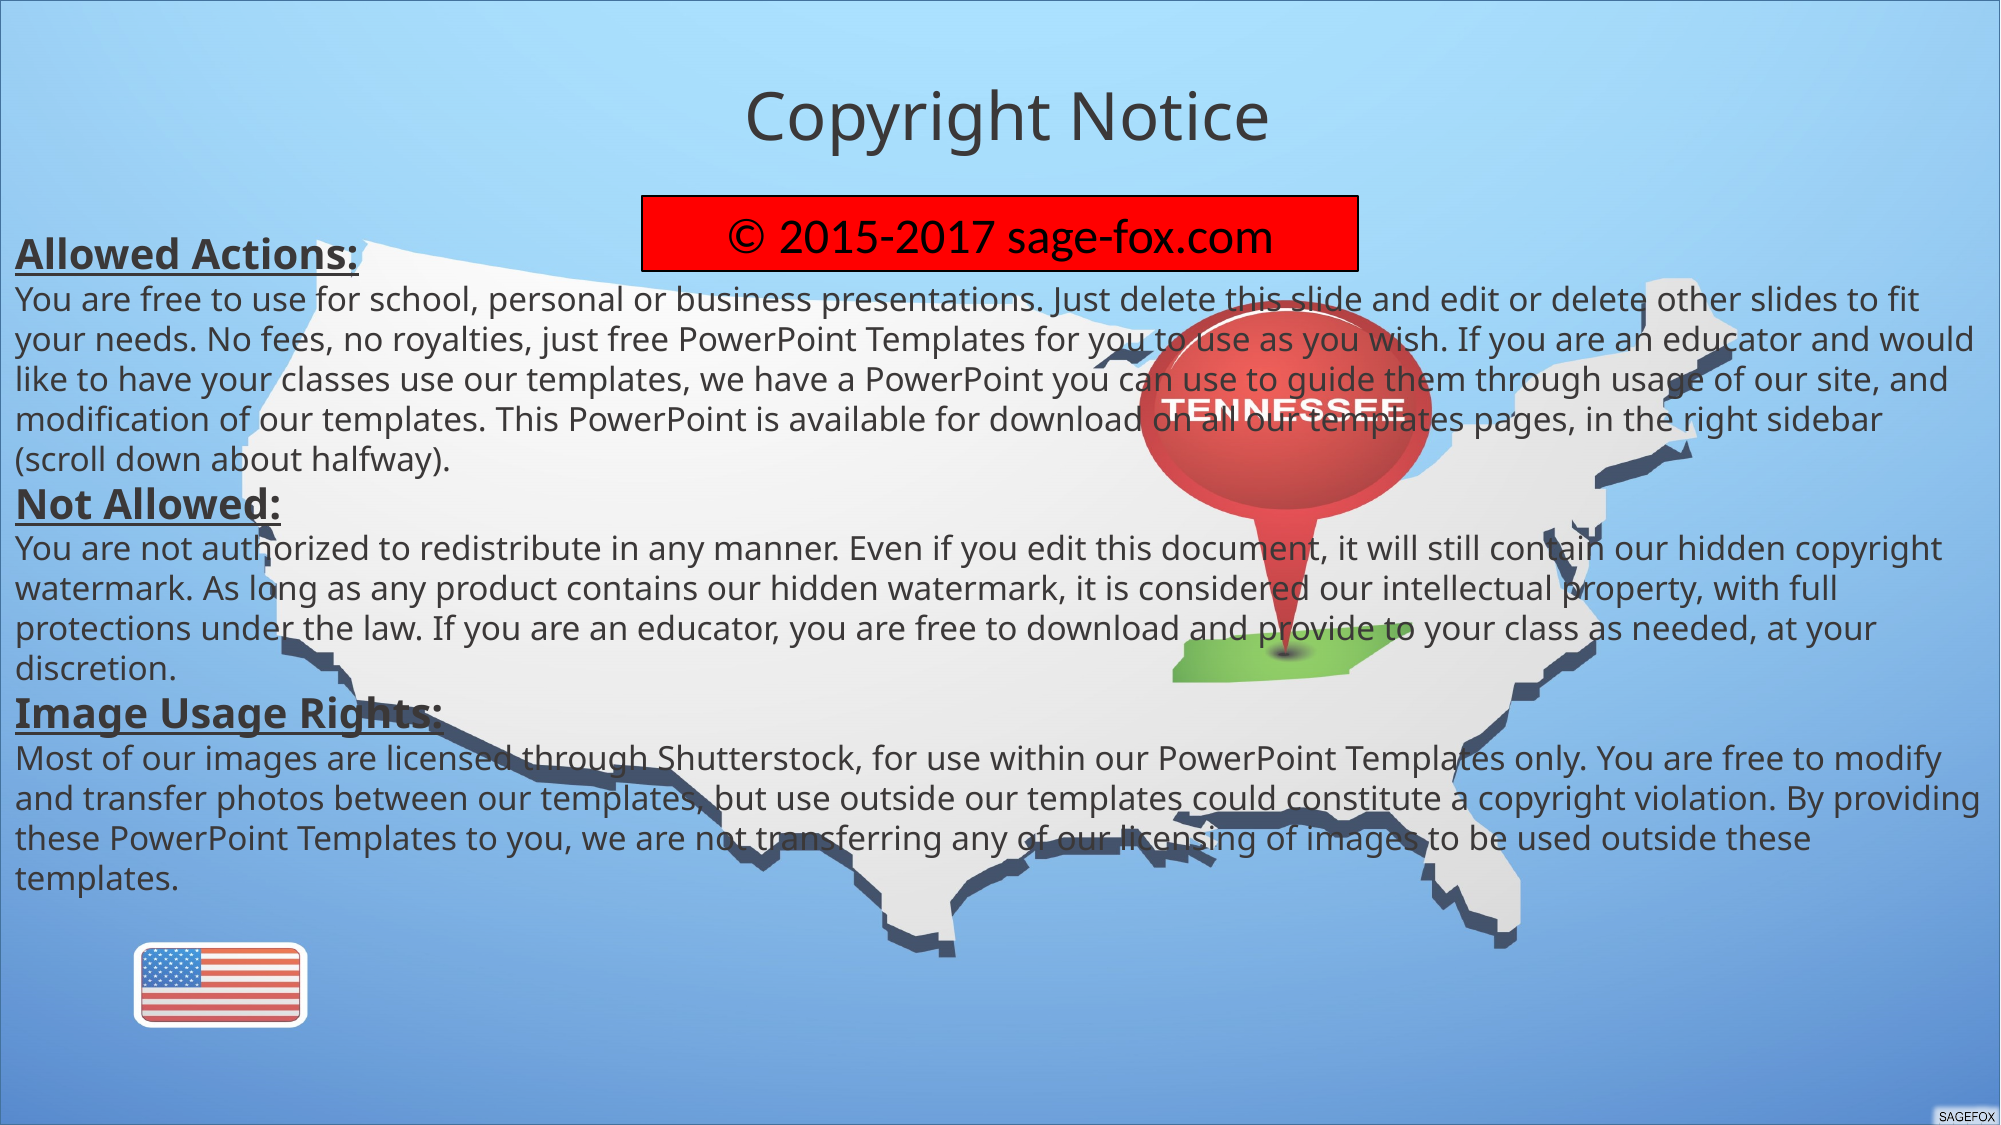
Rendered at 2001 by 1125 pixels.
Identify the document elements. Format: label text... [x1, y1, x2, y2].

picture [1936, 1111, 1997, 1125]
text_box Allowed Actions: You are free to use for school, personal or business presentations. Just delete this slide and edit or delete other slides to fit your needs. No fees, no royalties, just free PowerPoint Templates for you to use as you wish. If you are an educator and would like to have your classes use our templates, we have a PowerPoint you can use to guide them through usage of our site, and modification of our templates. This PowerPoint is available for download on all our templates pages, in the right sidebar (scroll down about halfway). Not Allowed: You are not authorized to redistribute in any manner. Even if you edit this document, it will still contain our hidden copyright watermark. As long as any product contains our hidden watermark, it is considered our intellectual property, with full protections under the law. If you are an educator, you are free to download and provide to your class as needed, at your discretion. Image Usage Rights: Most of our images are licensed through Shutterstock, for use within our PowerPoint Templates only. You are free to modify and transfer photos between our templates, but use outside our templates could constitute a copyright violation. By providing these PowerPoint Templates to you, we are not transferring any of our licensing of images to be used outside these templates. [0, 0, 2000, 1125]
title Copyright Notice [493, 60, 1524, 178]
text_box © 2015-2017 sage-fox.com [641, 196, 1358, 272]
